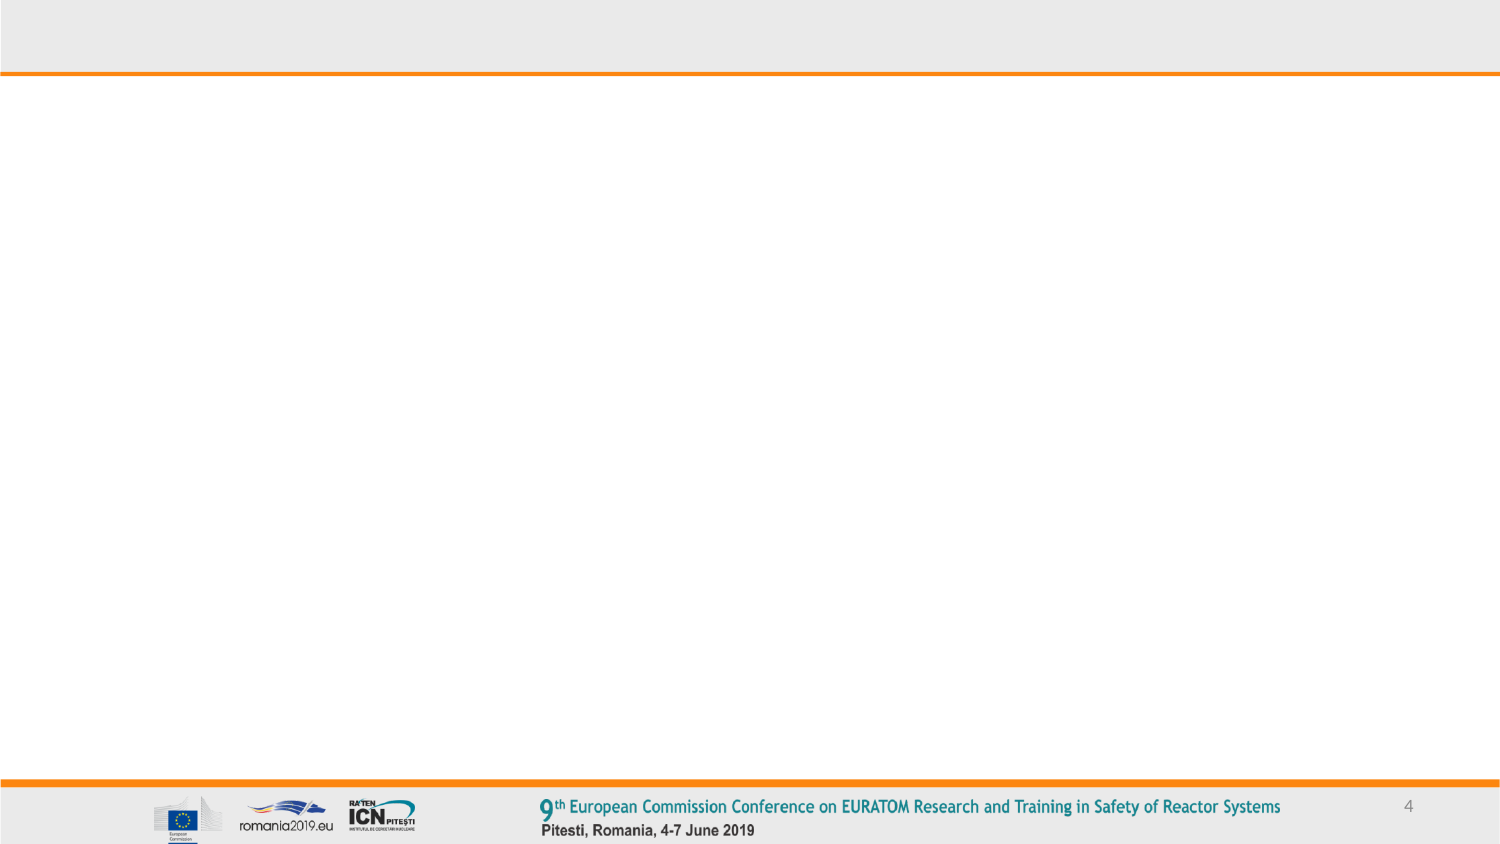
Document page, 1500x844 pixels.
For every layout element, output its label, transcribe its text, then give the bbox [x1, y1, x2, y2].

picture [540, 799, 1280, 822]
slide_number 4 [1287, 782, 1425, 827]
picture [154, 796, 415, 844]
picture [542, 824, 754, 838]
